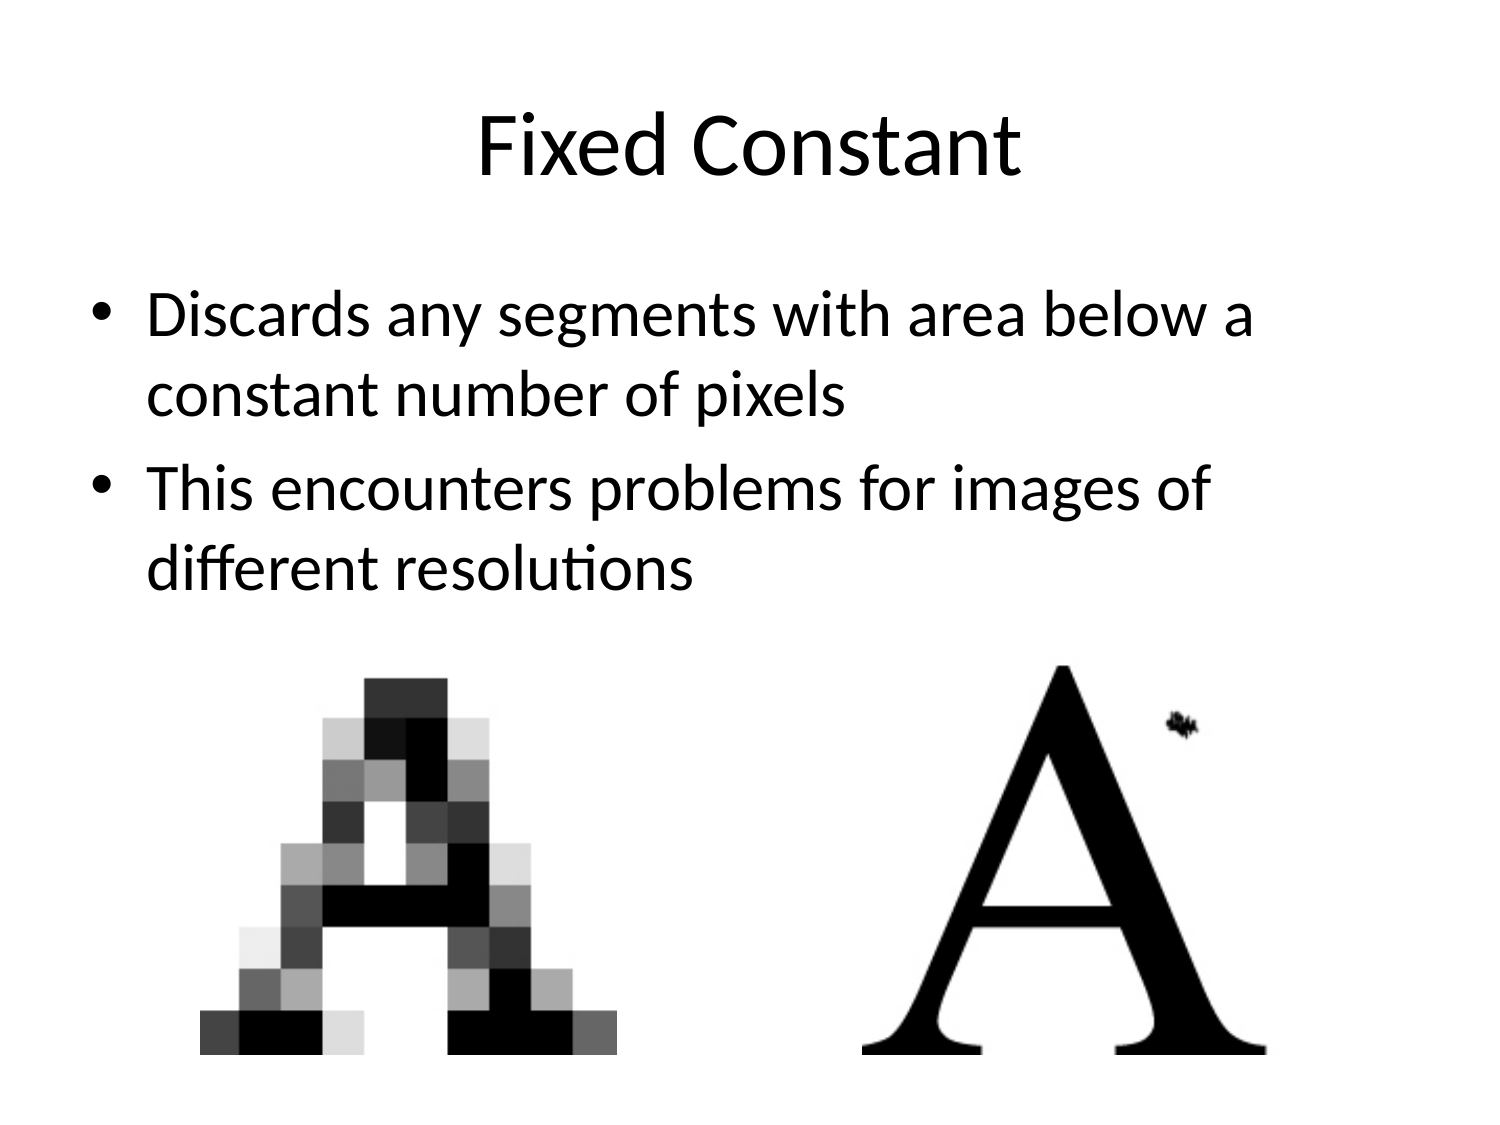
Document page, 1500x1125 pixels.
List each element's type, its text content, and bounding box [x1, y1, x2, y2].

picture [862, 637, 1280, 1055]
list Discards any segments with area below a constant number of pixels This encounters problems for images of different resolutions [75, 262, 1425, 638]
title Fixed Constant [75, 45, 1425, 233]
picture [199, 637, 617, 1055]
